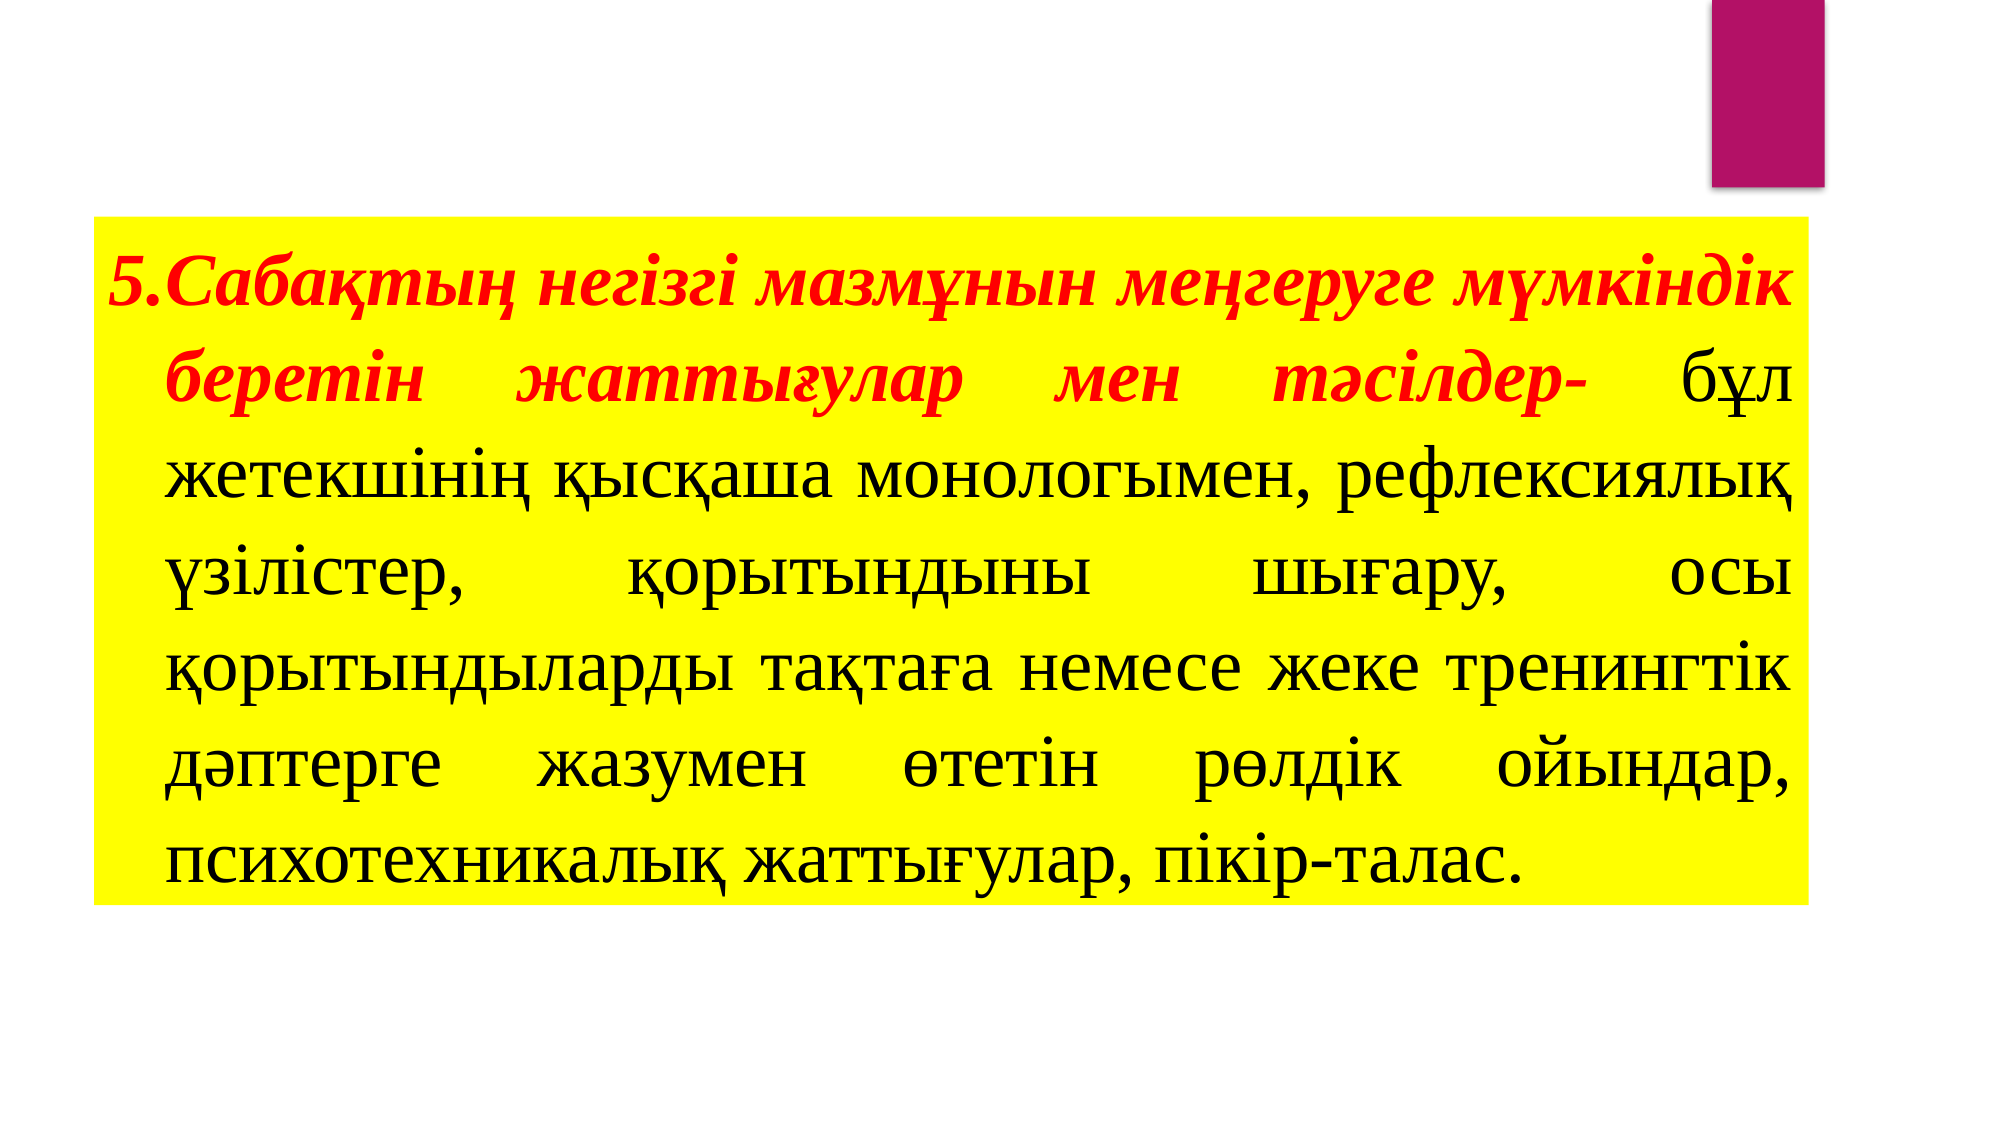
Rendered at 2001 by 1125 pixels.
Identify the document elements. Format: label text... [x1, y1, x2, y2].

text_box Сабақтың негізгі мазмұнын меңгеруге мүмкіндік беретін жаттығулар мен тәсілдер- бұл жетекшінің қысқаша монологымен, рефлексиялық үзілістер, қорытындыны шығару, осы қорытындыларды тақтаға немесе жеке тренингтік дәптерге жазумен өтетін рөлдік ойындар, психотехникалық жаттығулар, пікір-талас. [94, 216, 1809, 906]
